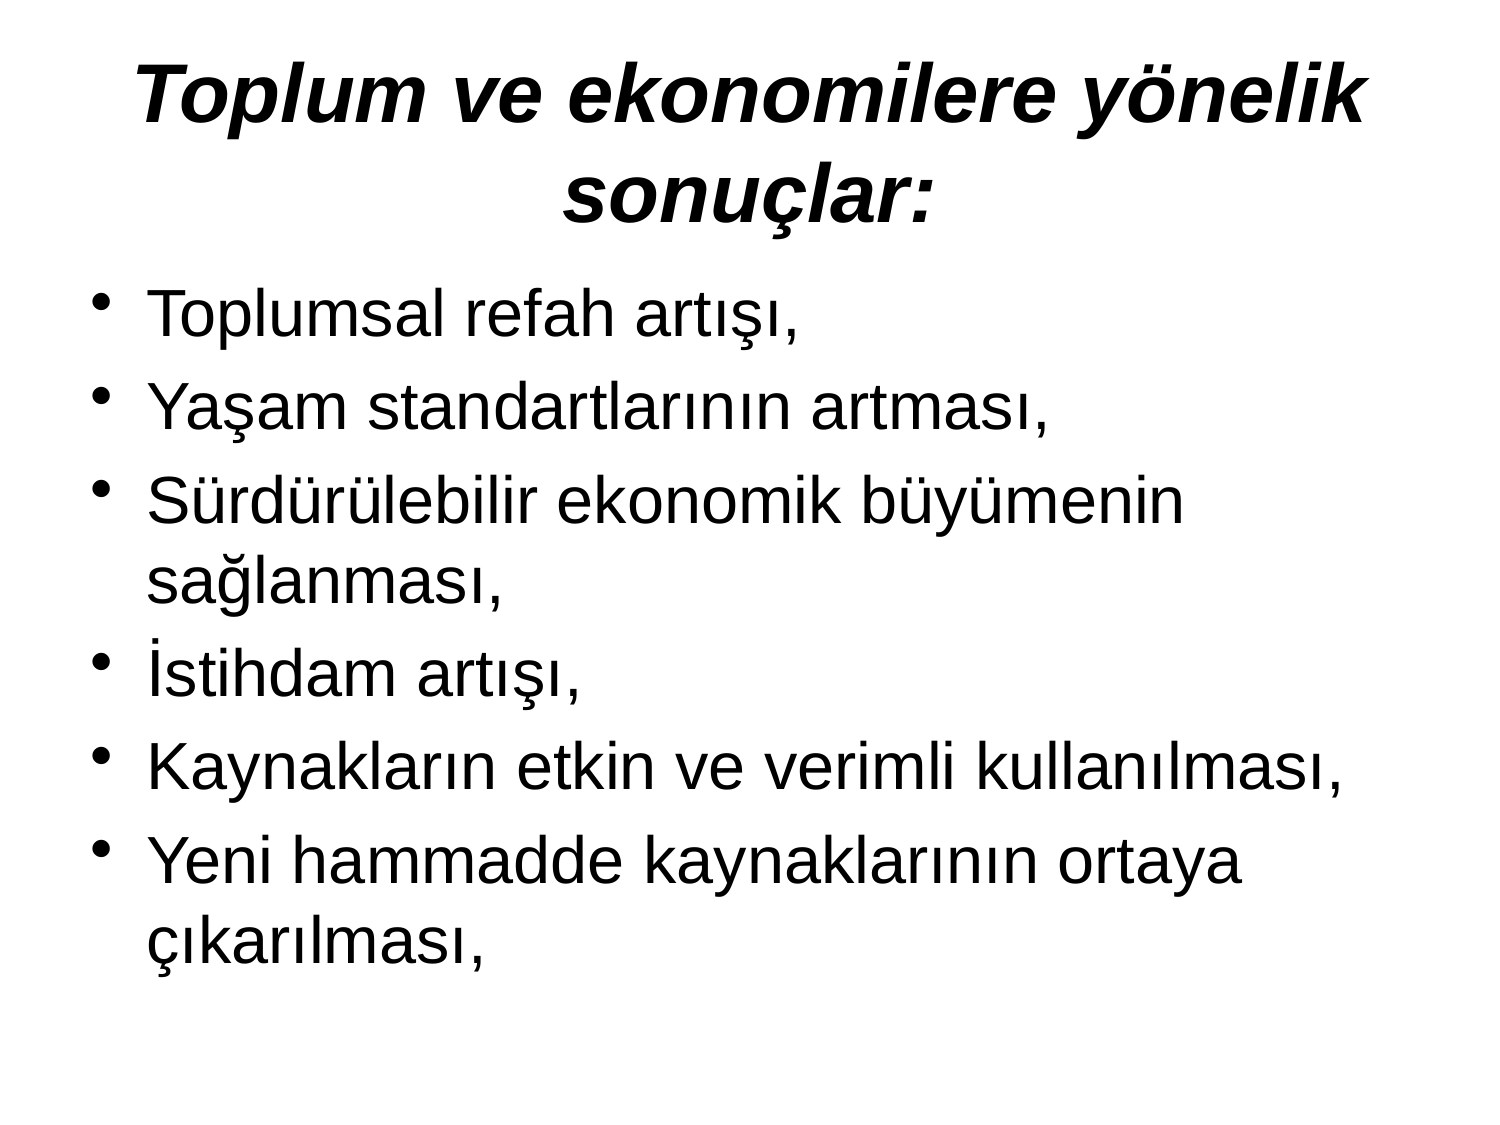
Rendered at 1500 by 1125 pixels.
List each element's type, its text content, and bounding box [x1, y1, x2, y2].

title Toplum ve ekonomilere yönelik sonuçlar: [75, 45, 1425, 233]
list Toplumsal refah artışı, Yaşam standartlarının artması, Sürdürülebilir ekonomik büyümenin sağlanması, İstihdam artışı, Kaynakların etkin ve verimli kullanılması, Yeni hammadde kaynaklarının ortaya çıkarılması, [75, 262, 1425, 1005]
